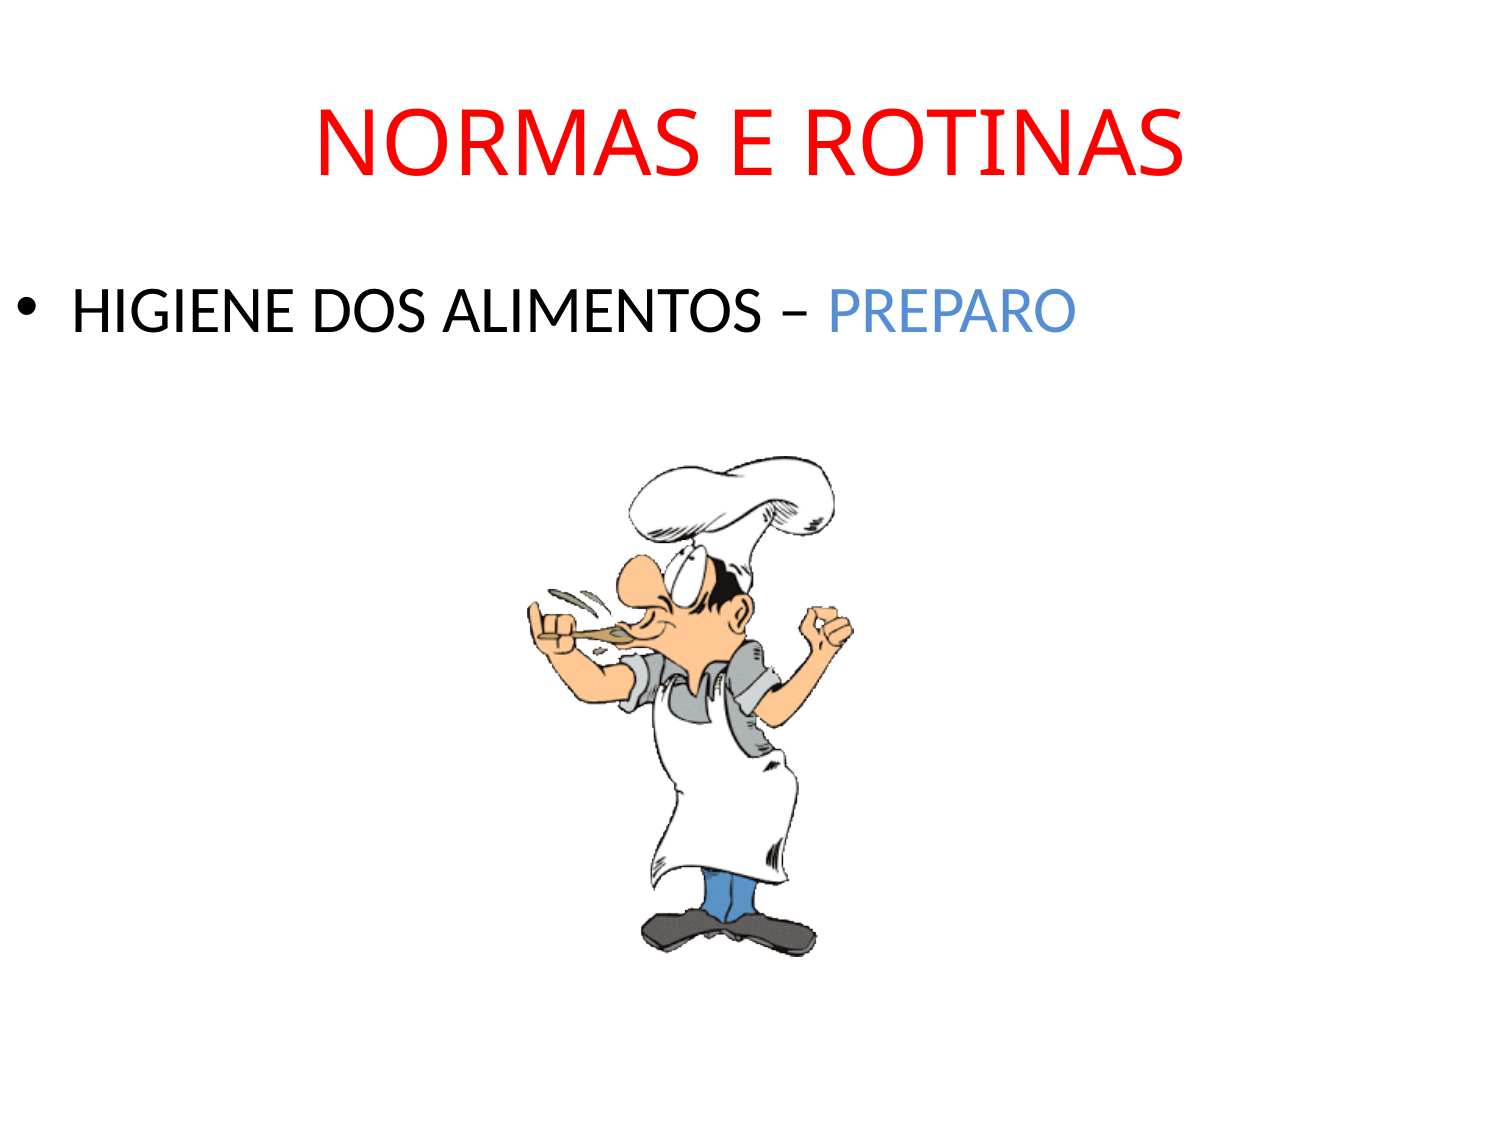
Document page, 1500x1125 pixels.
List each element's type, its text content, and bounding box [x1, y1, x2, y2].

picture [527, 456, 855, 958]
list HIGIENE DOS ALIMENTOS – PREPARO [0, 257, 1430, 1001]
title NORMAS E ROTINAS [75, 45, 1425, 233]
